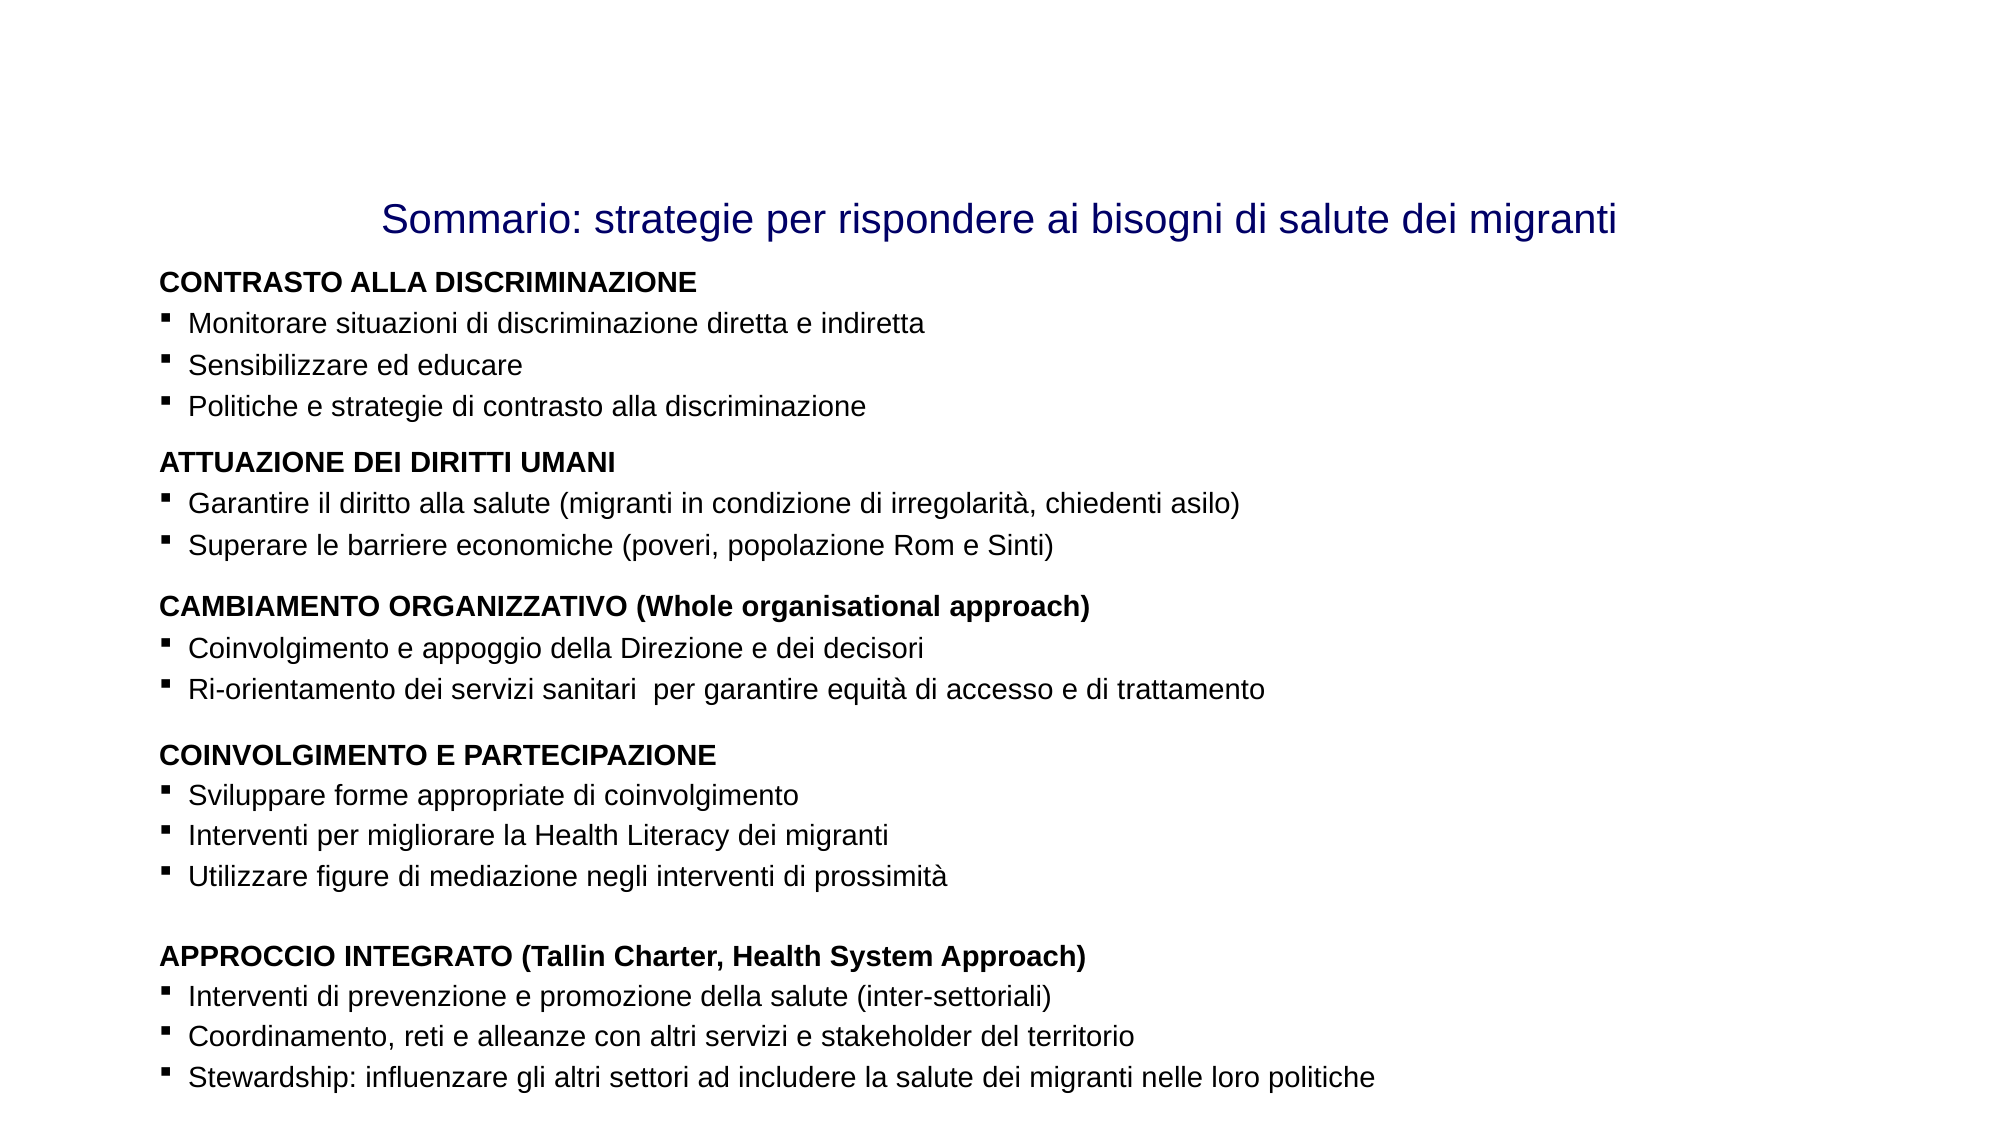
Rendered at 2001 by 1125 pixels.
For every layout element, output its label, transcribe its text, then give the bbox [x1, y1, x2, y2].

text_box Sommario: strategie per rispondere ai bisogni di salute dei migranti [102, 184, 1897, 295]
text_box CONTRASTO ALLA DISCRIMINAZIONE Monitorare situazioni di discriminazione diretta e indiretta Sensibilizzare ed educare Politiche e strategie di contrasto alla discriminazione ATTUAZIONE DEI DIRITTI UMANI Garantire il diritto alla salute (migranti in condizione di irregolarità, chiedenti asilo) Superare le barriere economiche (poveri, popolazione Rom e Sinti) CAMBIAMENTO ORGANIZZATIVO (Whole organisational approach) Coinvolgimento e appoggio della Direzione e dei decisori Ri-orientamento dei servizi sanitari per garantire equità di accesso e di trattamento COINVOLGIMENTO E PARTECIPAZIONE Sviluppare forme appropriate di coinvolgimento Interventi per migliorare la Health Literacy dei migranti Utilizzare figure di mediazione negli interventi di prossimità APPROCCIO INTEGRATO (Tallin Charter, Health System Approach) Interventi di prevenzione e promozione della salute (inter-settoriali) Coordinamento, reti e alleanze con altri servizi e stakeholder del territorio Stewardship: influenzare gli altri settori ad includere la salute dei migranti nelle loro politiche [144, 255, 1898, 1101]
